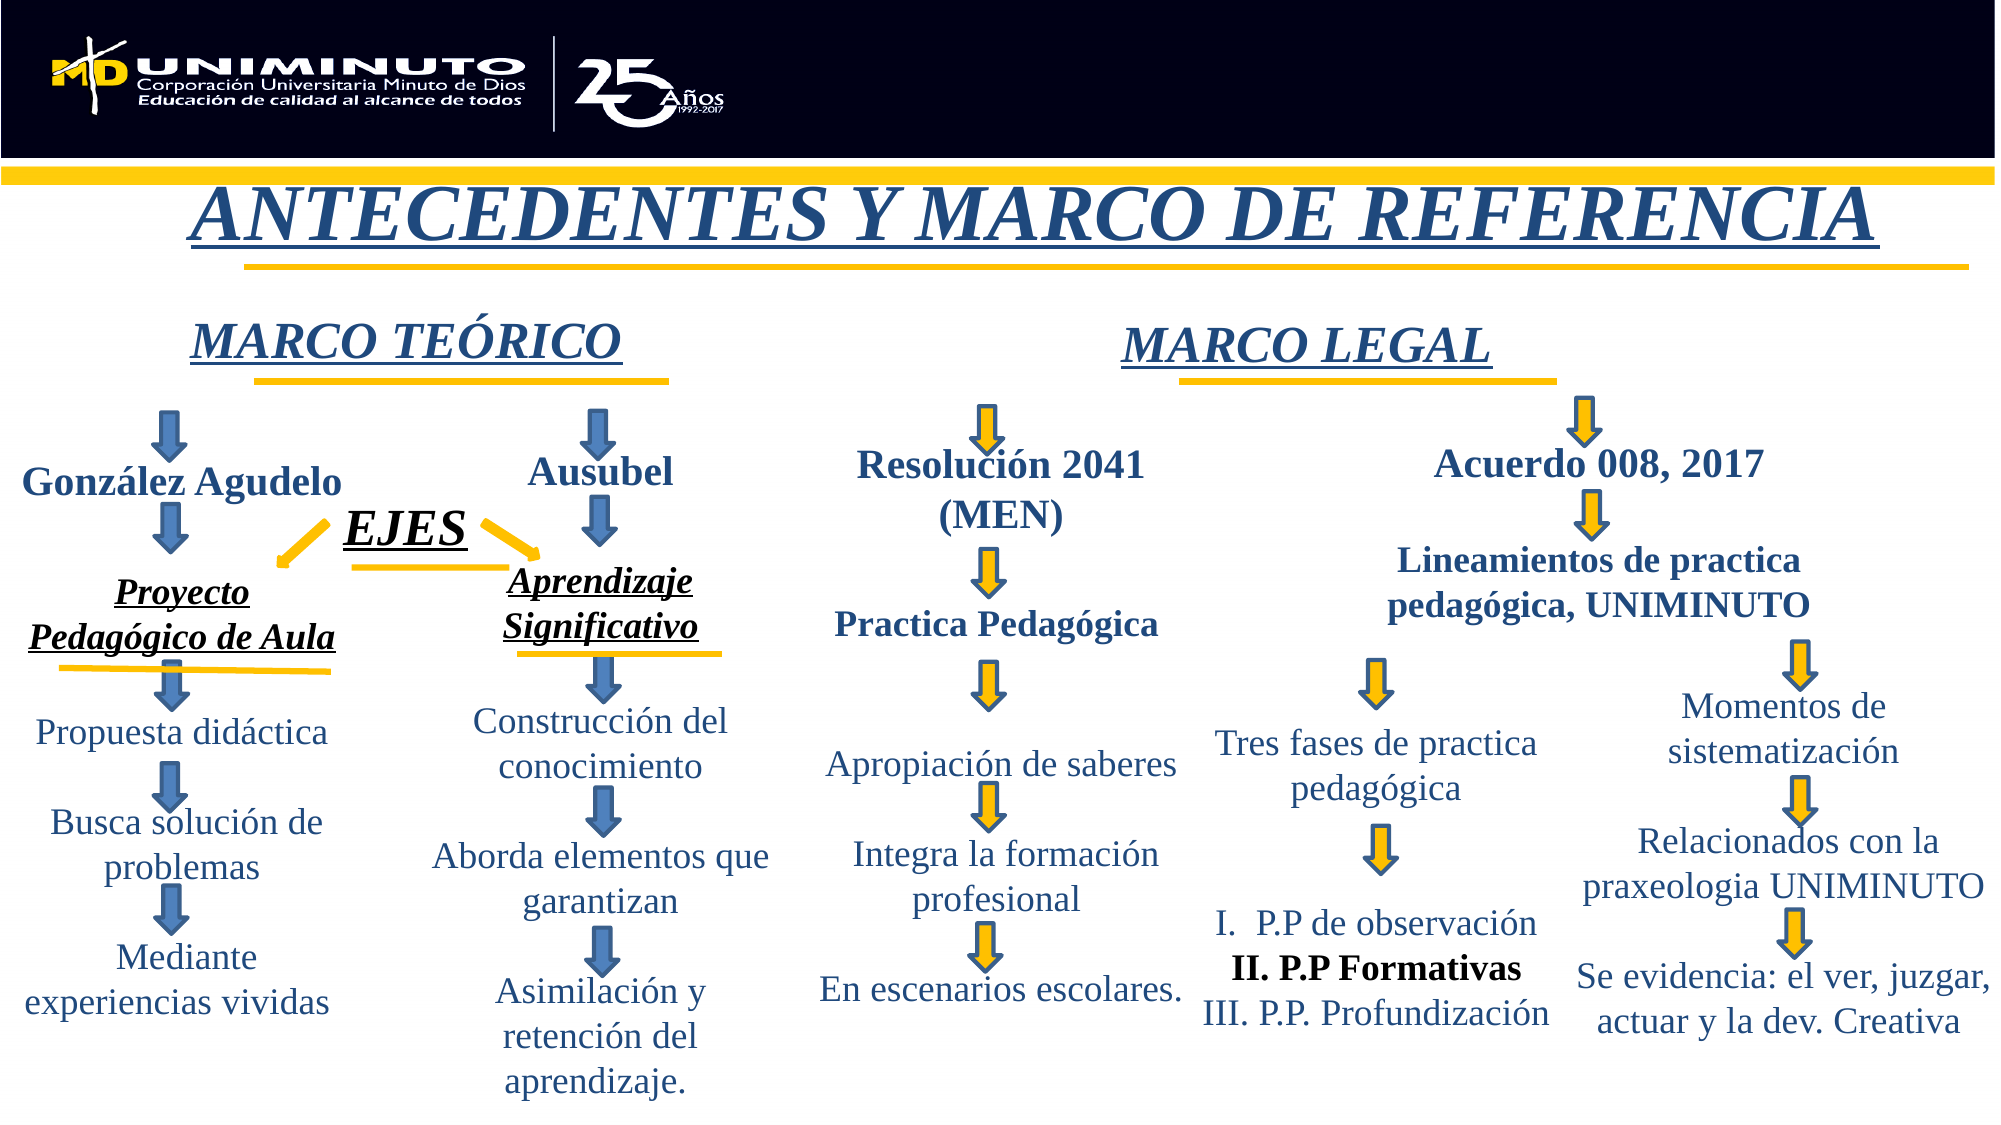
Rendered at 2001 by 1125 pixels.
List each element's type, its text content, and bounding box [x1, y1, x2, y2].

text_box [585, 662, 622, 705]
text_box [970, 780, 1008, 834]
text_box MARCO LEGAL [1106, 303, 1523, 381]
text_box [480, 518, 541, 562]
text_box [1357, 657, 1395, 711]
text_box [585, 785, 622, 838]
text_box [579, 408, 617, 462]
text_box [153, 680, 191, 713]
text_box [967, 921, 1004, 974]
text_box [276, 518, 331, 569]
text_box [1566, 395, 1603, 449]
text_box [1362, 823, 1400, 877]
text_box [1776, 907, 1813, 960]
text_box Momentos de sistematización Relacionados con la praxeologia UNIMINUTO Se evidencia: el ver, juzgar, actuar y la dev. Creativa [1556, 611, 2000, 1049]
text_box [151, 761, 189, 814]
title ANTECEDENTES Y MARCO DE REFERENCIA [102, 113, 1969, 303]
text_box [161, 659, 183, 666]
text_box [968, 404, 1006, 457]
text_box [970, 659, 1008, 713]
text_box [151, 410, 188, 463]
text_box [58, 667, 332, 672]
text_box González Agudelo Proyecto Pedagógico de Aula Propuesta didáctica Busca solución de problemas Mediante experiencias vividas [6, 446, 358, 1092]
text_box Ausubel Aprendizaje Significativo Construcción del conocimiento Aborda elementos que garantizan Asimilación y retención del aprendizaje. [405, 435, 796, 1125]
picture [0, 0, 2001, 1125]
text_box [581, 494, 618, 548]
text_box Resolución 2041 (MEN) Practica Pedagógica Apropiación de saberes Integra la formación profesional En escenarios escolares. [800, 429, 1203, 1124]
text_box Acuerdo 008, 2017 Lineamientos de practica pedagógica, UNIMINUTO [1358, 427, 1841, 696]
text_box [584, 925, 621, 979]
text_box [1573, 489, 1611, 542]
text_box EJES [328, 485, 483, 564]
text_box [1782, 639, 1819, 692]
text_box [1782, 775, 1819, 828]
text_box [153, 883, 190, 936]
text_box MARCO TEÓRICO [175, 299, 779, 377]
text_box Tres fases de practica pedagógica I. P.P de observación II. P.P Formativas III. P.P. Profundización [1187, 710, 1566, 1103]
text_box [970, 546, 1008, 600]
text_box [152, 501, 189, 555]
